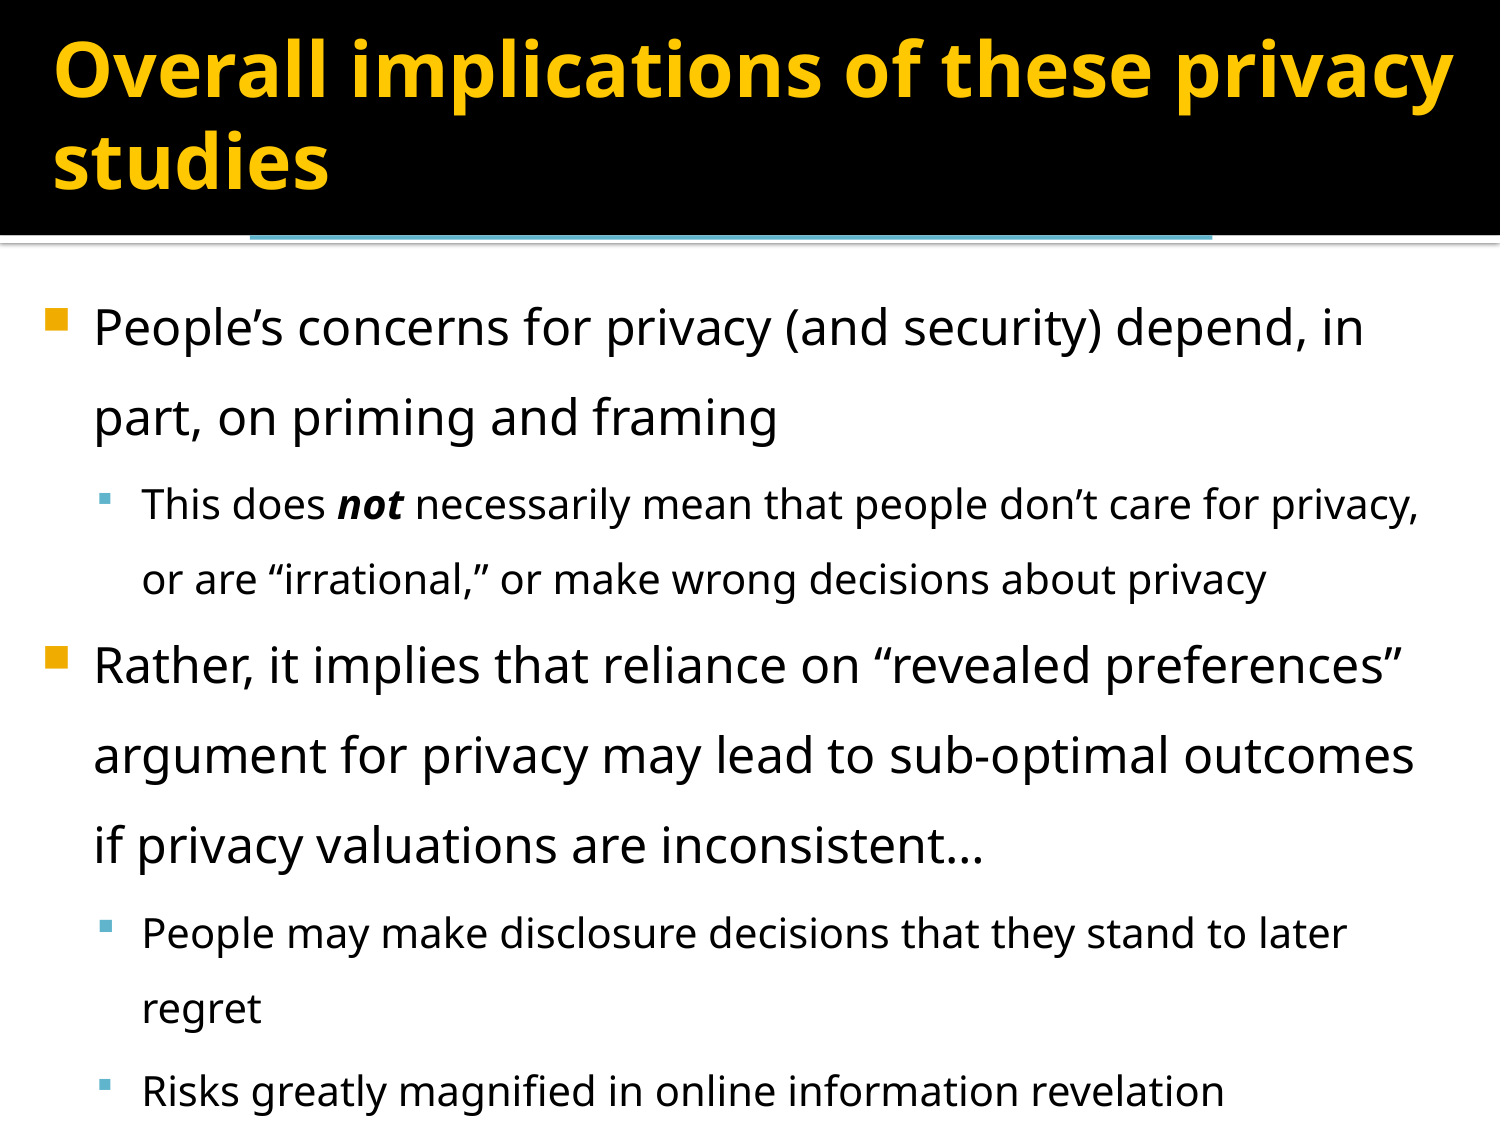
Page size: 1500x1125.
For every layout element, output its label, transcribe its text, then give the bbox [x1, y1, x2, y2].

title Overall implications of these privacy studies [37, 12, 1500, 213]
list People’s concerns for privacy (and security) depend, in part, on priming and framing This does not necessarily mean that people don’t care for privacy, or are “irrational,” or make wrong decisions about privacy Rather, it implies that reliance on “revealed preferences” argument for privacy may lead to sub-optimal outcomes if privacy valuations are inconsistent… People may make disclosure decisions that they stand to later regret Risks greatly magnified in online information revelation [12, 249, 1463, 1113]
